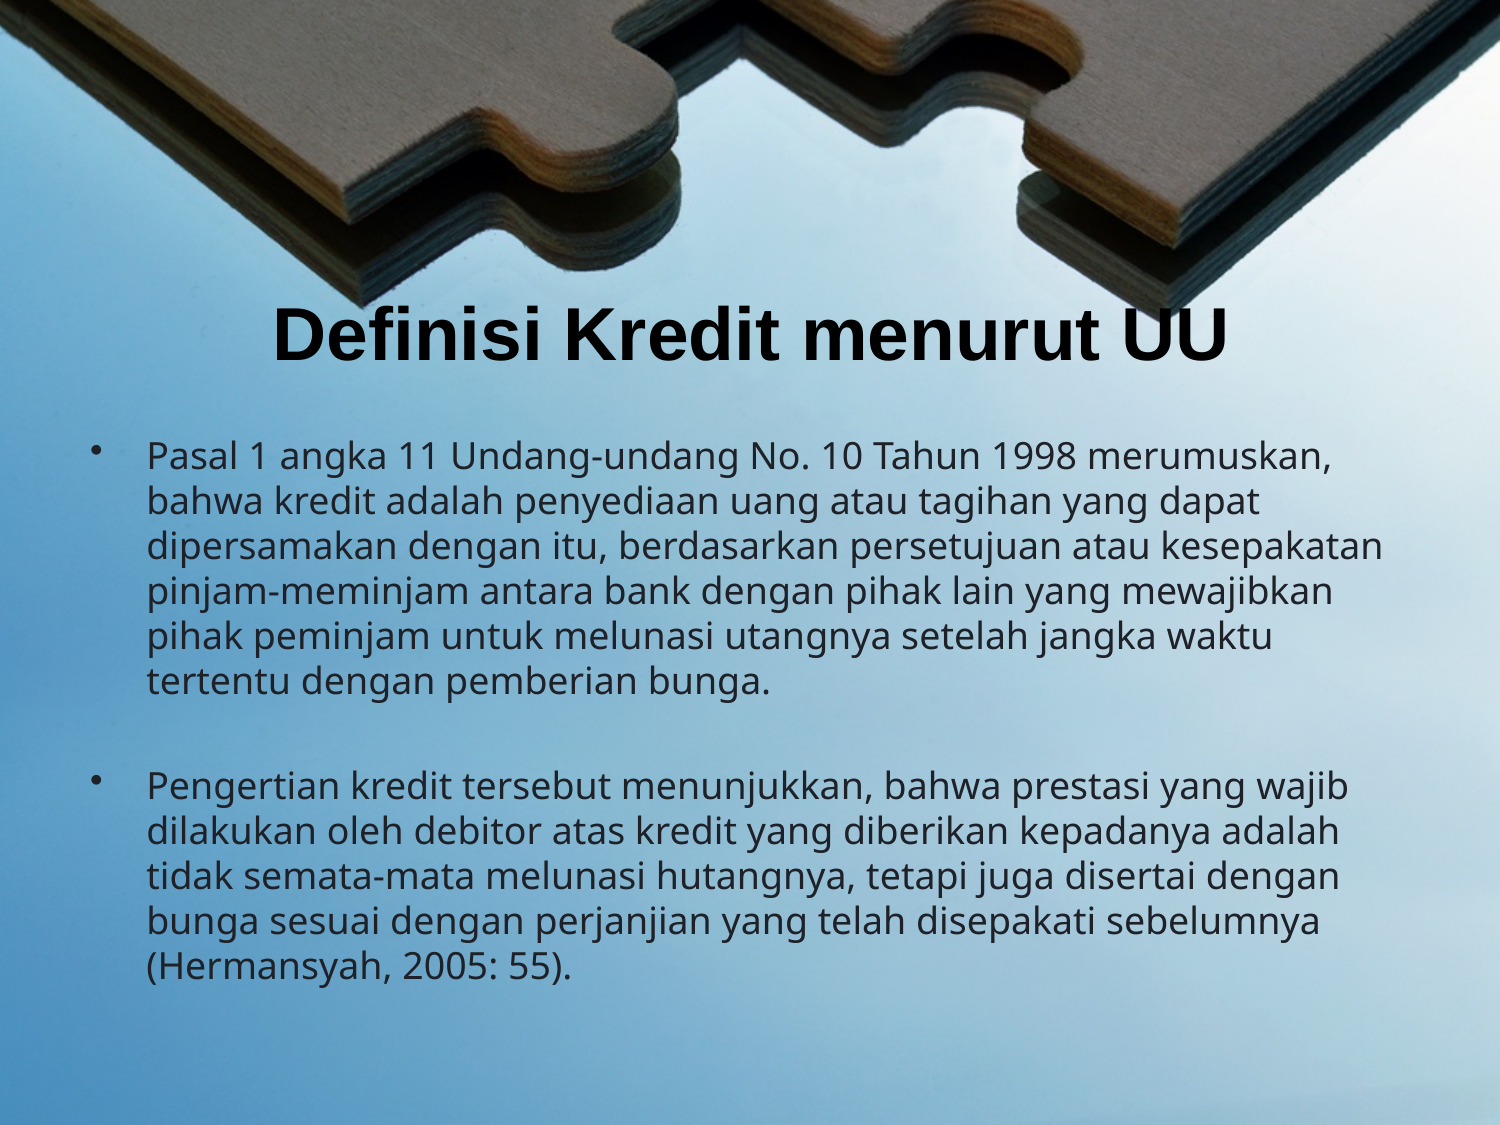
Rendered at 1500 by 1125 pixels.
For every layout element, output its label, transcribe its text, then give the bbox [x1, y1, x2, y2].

list Pasal 1 angka 11 Undang-undang No. 10 Tahun 1998 merumuskan, bahwa kredit adalah penyediaan uang atau tagihan yang dapat dipersamakan dengan itu, berdasarkan persetujuan atau kesepakatan pinjam-meminjam antara bank dengan pihak lain yang mewajibkan pihak peminjam untuk melunasi utangnya setelah jangka waktu tertentu dengan pemberian bunga. Pengertian kredit tersebut menunjukkan, bahwa prestasi yang wajib dilakukan oleh debitor atas kredit yang diberikan kepadanya adalah tidak semata-mata melunasi hutangnya, tetapi juga disertai dengan bunga sesuai dengan perjanjian yang telah disepakati sebelumnya (Hermansyah, 2005: 55). [74, 424, 1426, 1063]
title Definisi Kredit menurut UU [76, 236, 1428, 425]
picture [0, 0, 1500, 1125]
